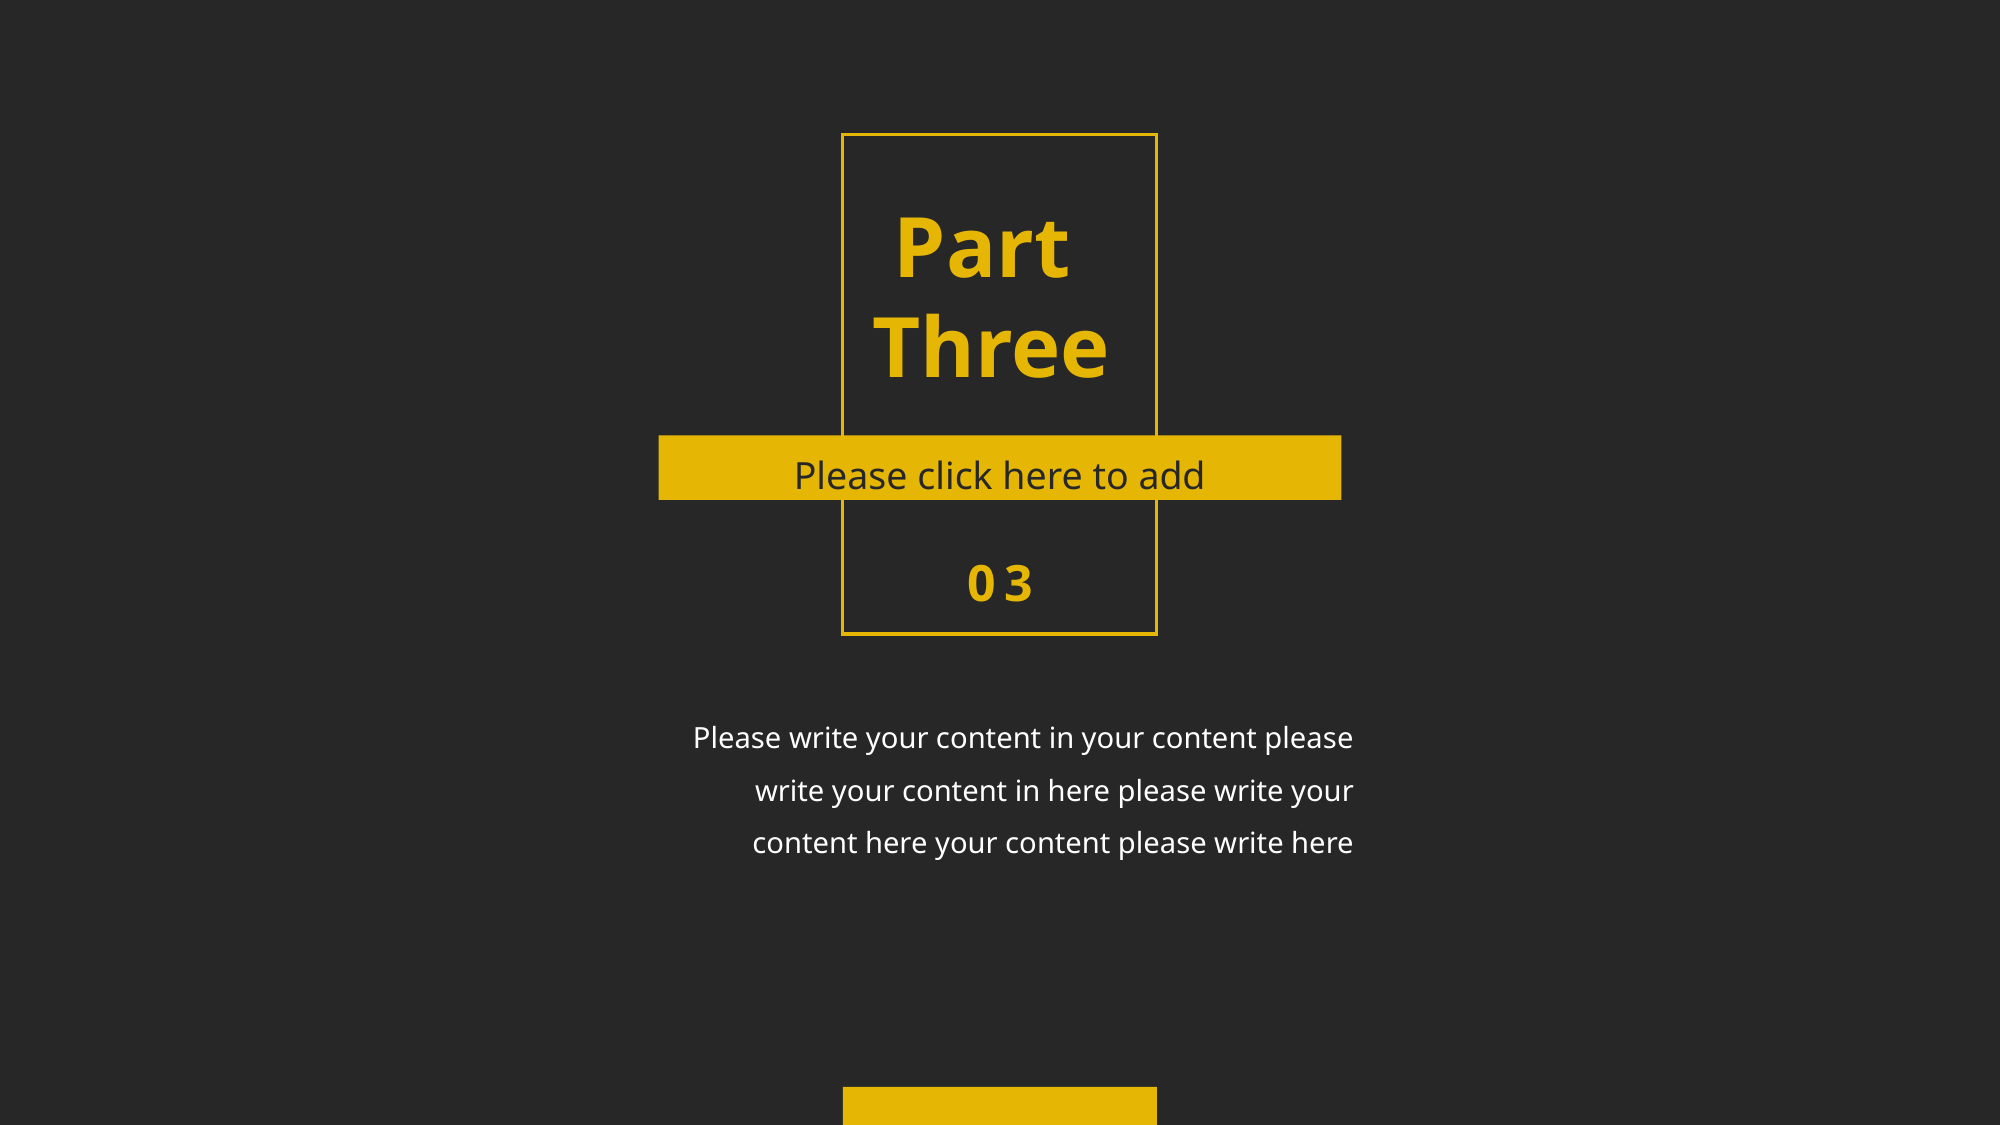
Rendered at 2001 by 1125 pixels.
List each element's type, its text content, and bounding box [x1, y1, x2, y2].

text_box [842, 1086, 1157, 1125]
text_box Part Three [857, 186, 1128, 402]
text_box 03 [871, 573, 1129, 624]
text_box [842, 573, 1157, 634]
text_box [842, 134, 1157, 422]
text_box [658, 435, 778, 500]
text_box Please click here to add your title [778, 422, 1222, 573]
text_box Please write your content in your content please write your content in here please write your content here your content please write here [631, 694, 1369, 816]
text_box [1222, 435, 1342, 500]
